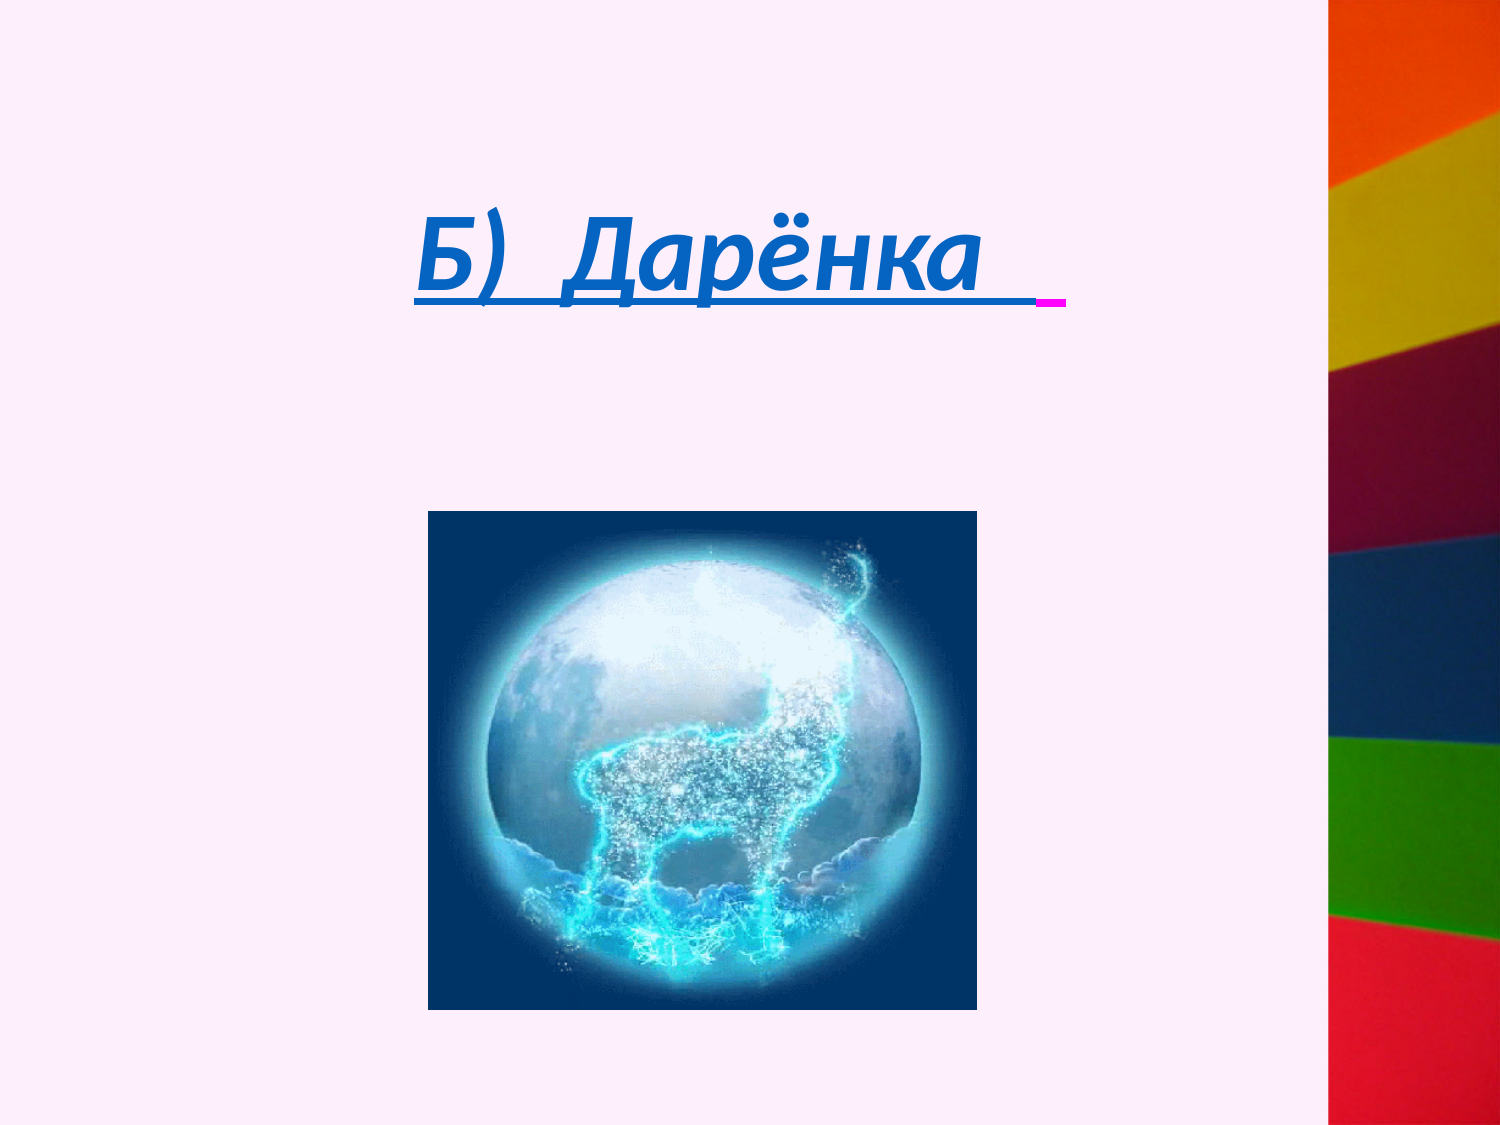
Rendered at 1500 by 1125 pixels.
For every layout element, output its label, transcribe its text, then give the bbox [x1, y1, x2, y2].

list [428, 511, 977, 1010]
picture [0, 0, 1500, 1125]
title Б) Дарёнка [103, 59, 1397, 439]
